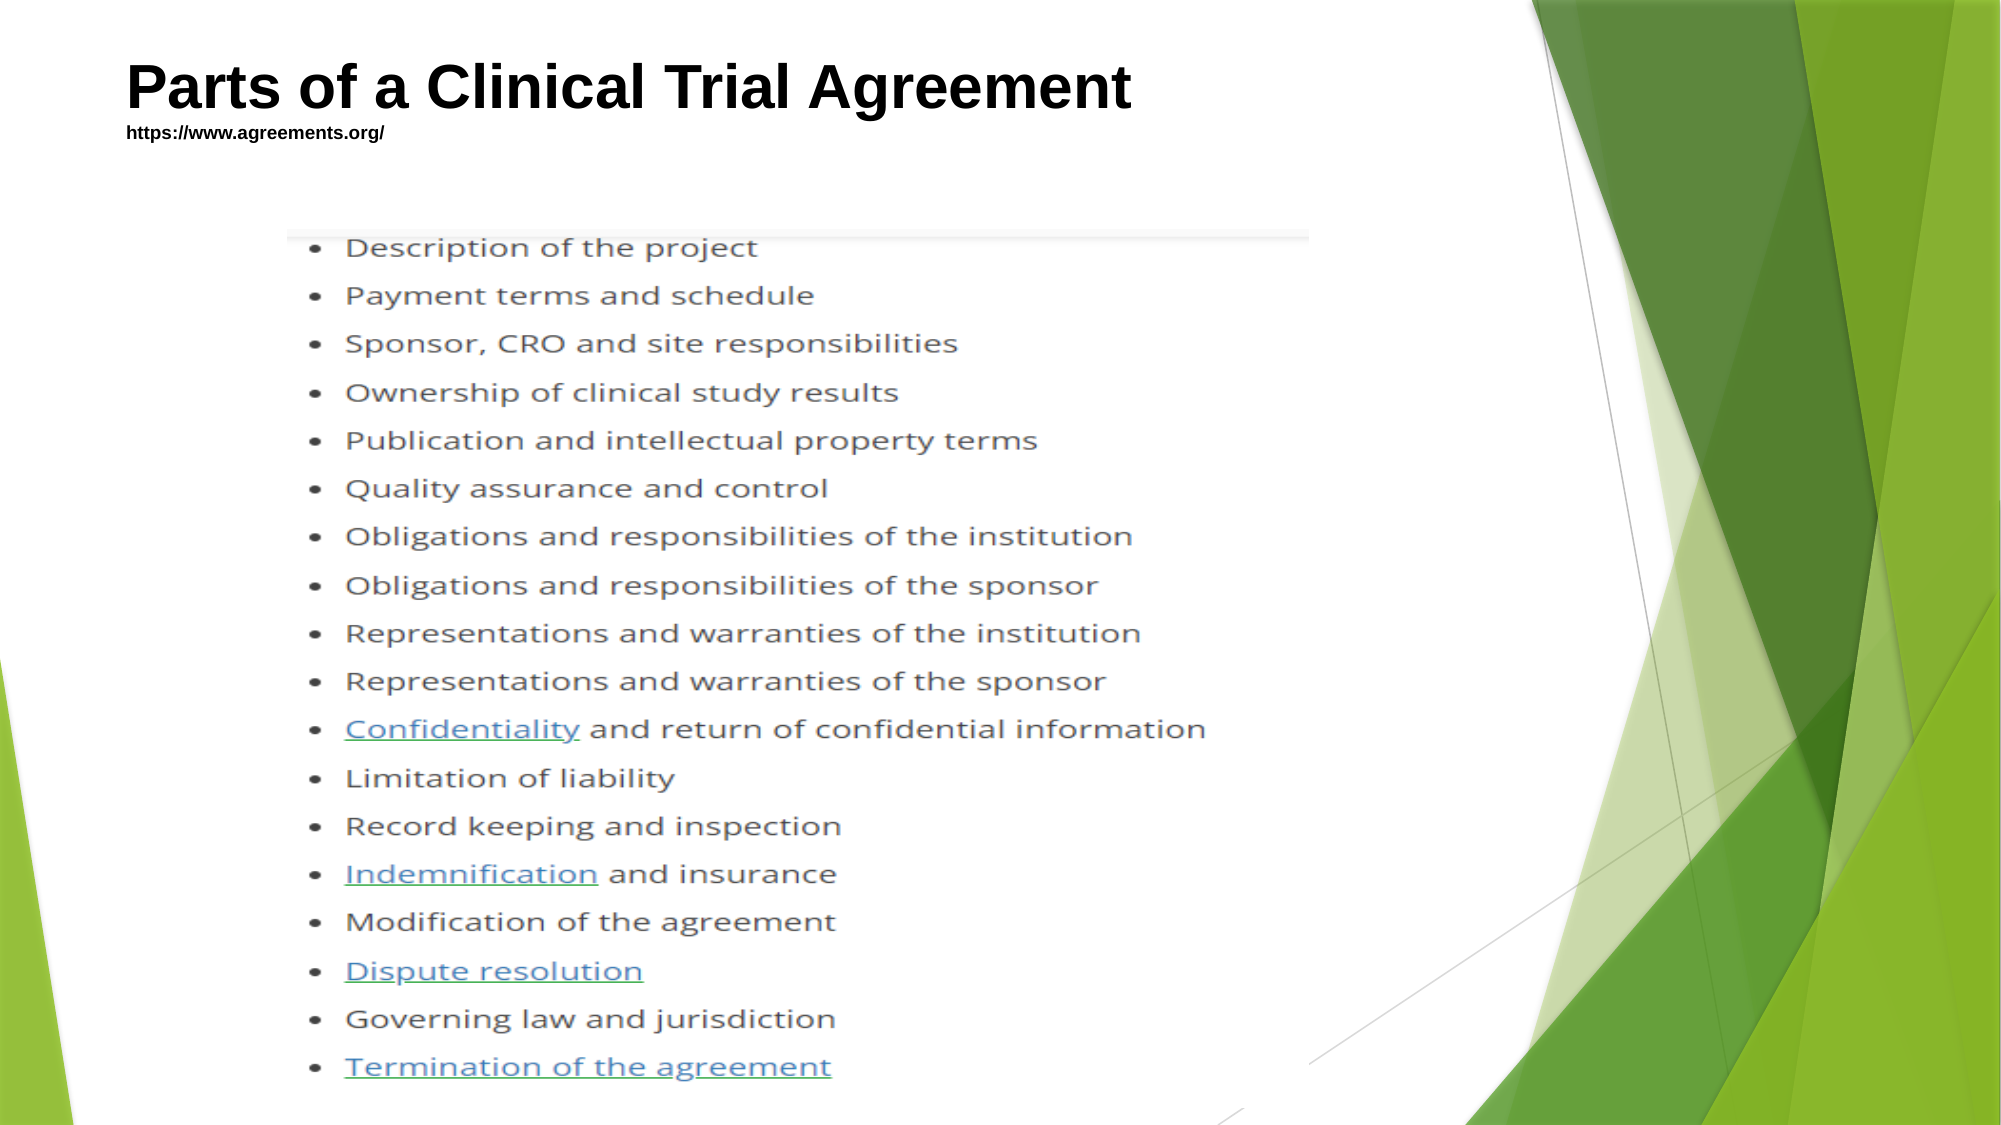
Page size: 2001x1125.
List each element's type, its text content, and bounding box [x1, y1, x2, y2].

title Parts of a Clinical Trial Agreement https://www.agreements.org/ [111, 38, 1522, 152]
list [286, 229, 1309, 1108]
